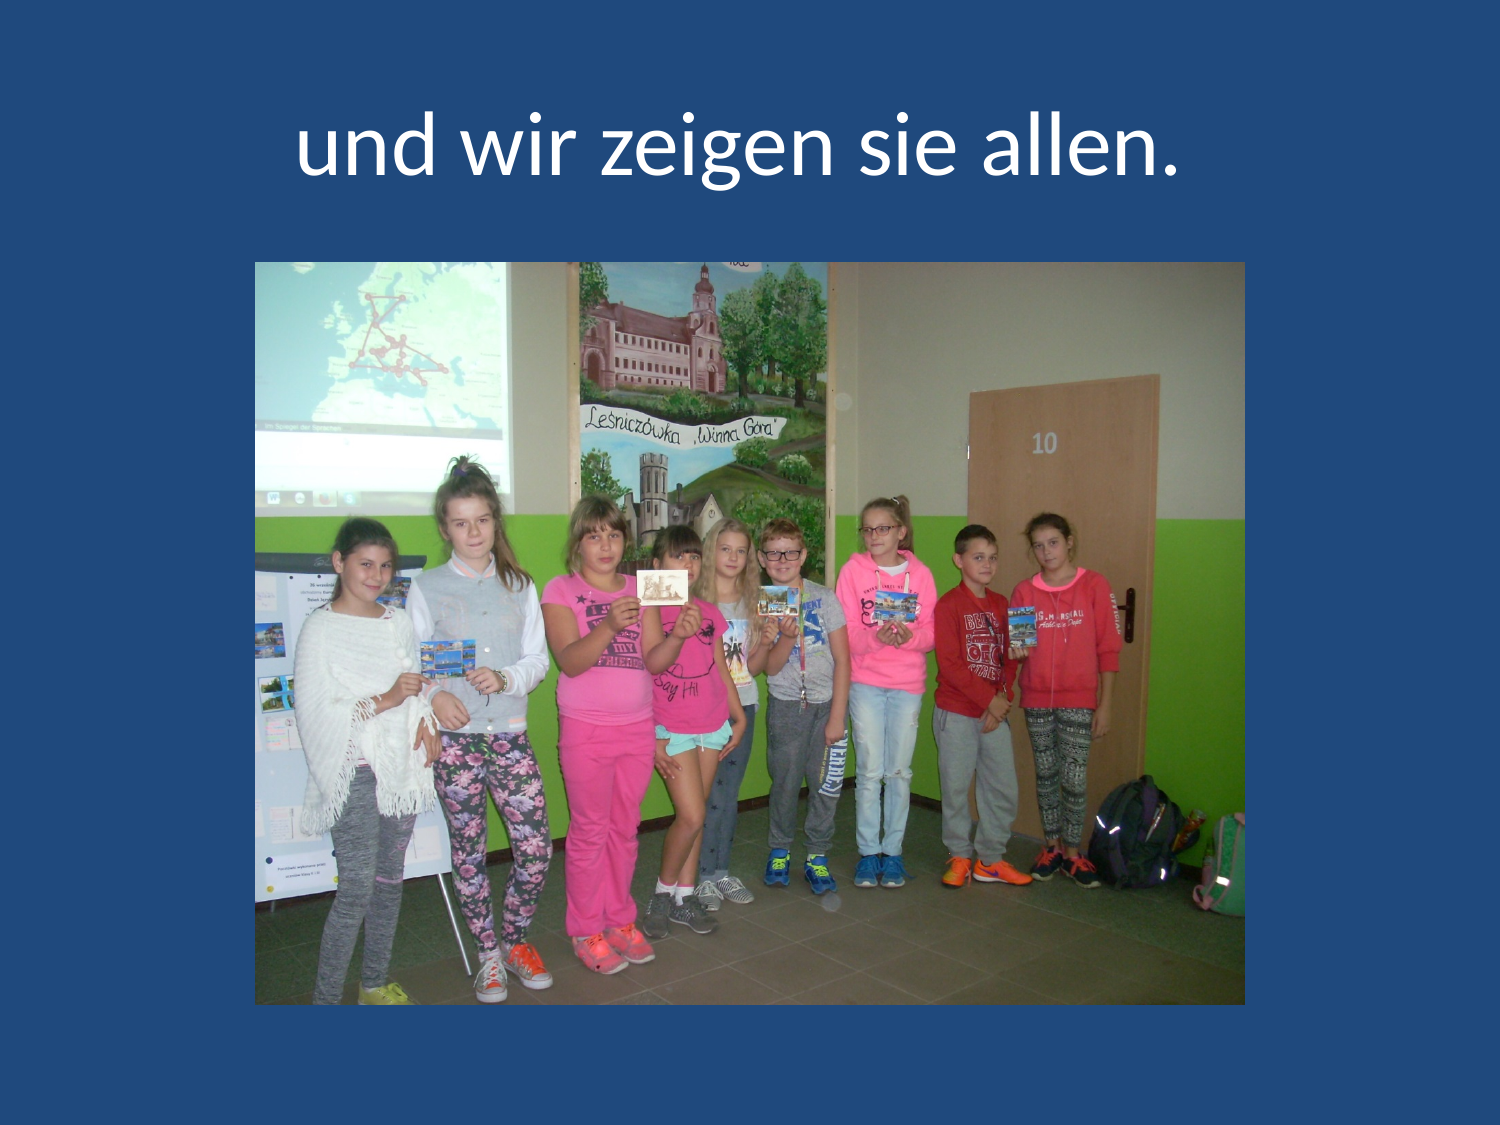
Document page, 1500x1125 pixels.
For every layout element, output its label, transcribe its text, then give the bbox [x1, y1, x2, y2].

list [254, 262, 1246, 1006]
title und wir zeigen sie allen. [75, 45, 1425, 233]
